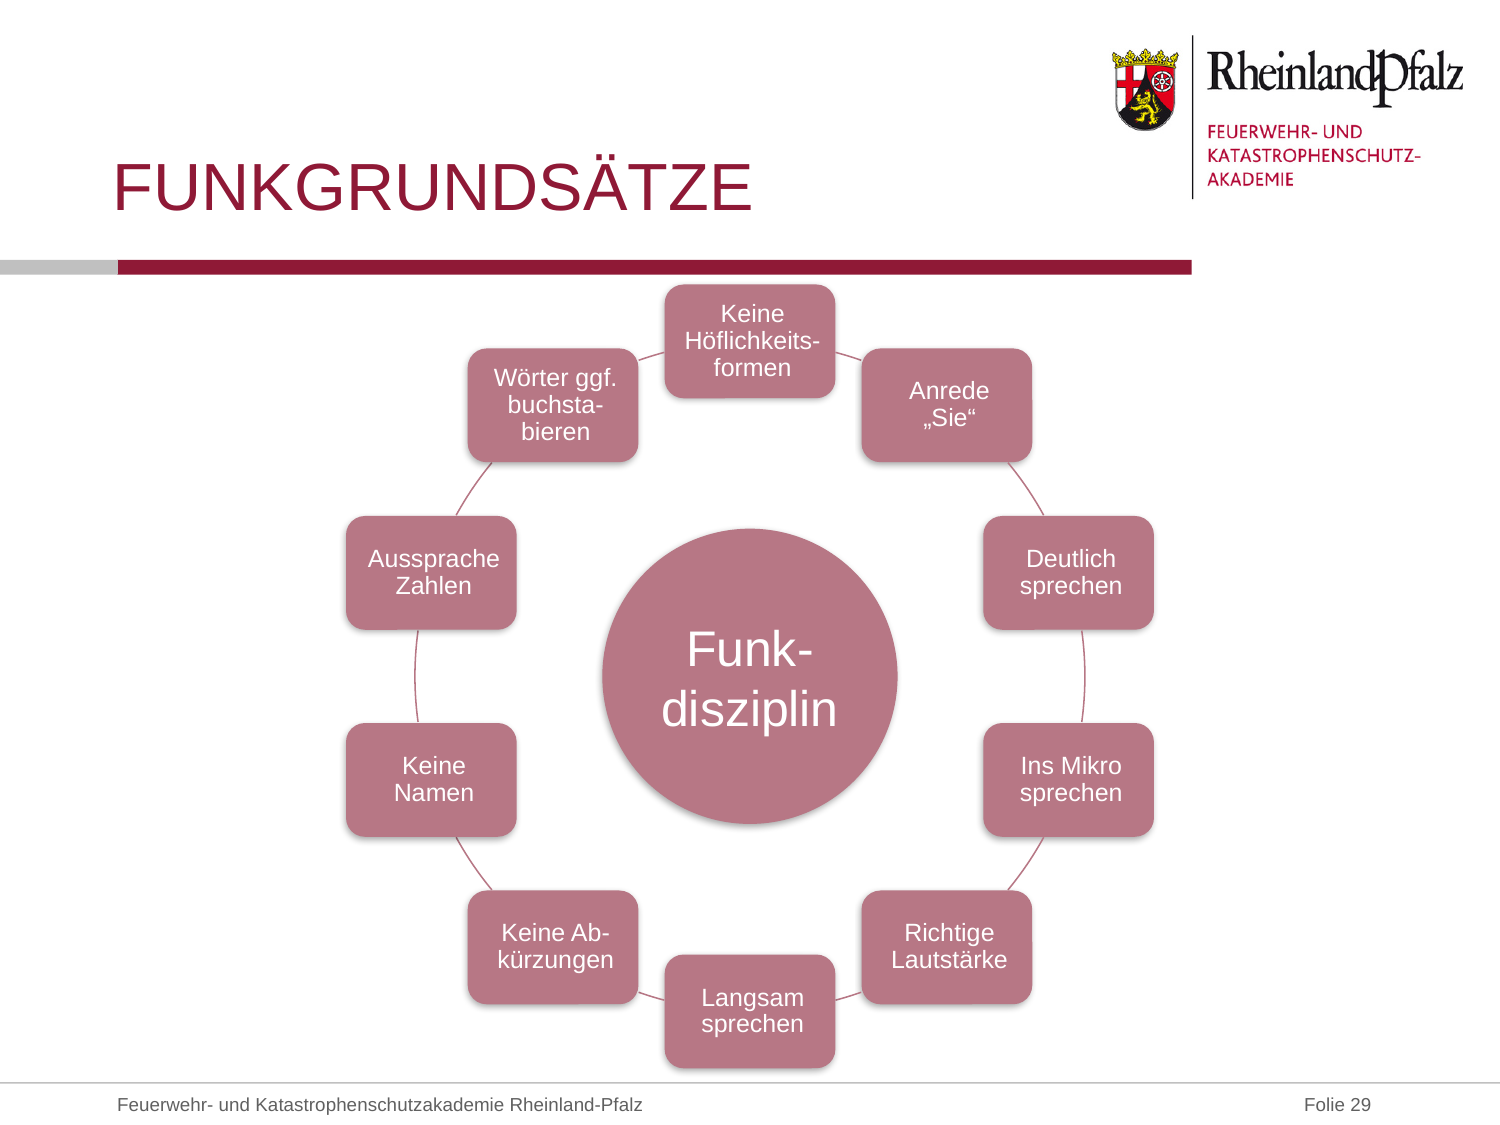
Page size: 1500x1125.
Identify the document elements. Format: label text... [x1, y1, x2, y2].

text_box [128, 300, 1372, 1052]
title Funkgrundsätze [112, 71, 1071, 224]
picture [1109, 30, 1463, 236]
